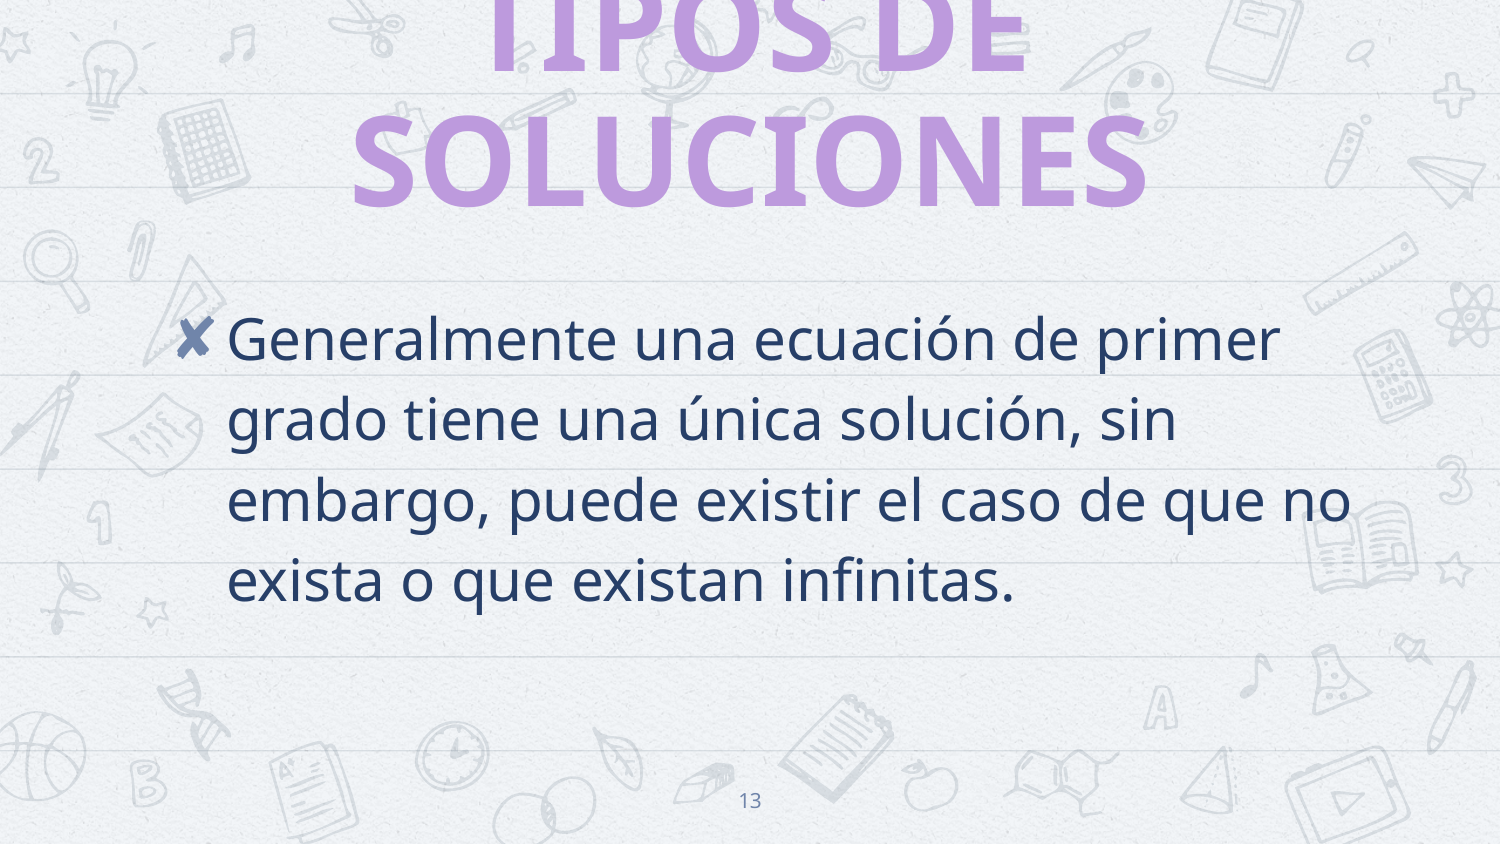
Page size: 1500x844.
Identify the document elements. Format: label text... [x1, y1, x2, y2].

picture [0, 0, 1500, 844]
slide_number 13 [705, 779, 795, 825]
subtitle Generalmente una ecuación de primer grado tiene una única solución, sin embargo, puede existir el caso de que no exista o que existan infinitas. [151, 291, 1439, 802]
title TIPOS DE SOLUCIONES [209, 92, 1291, 234]
